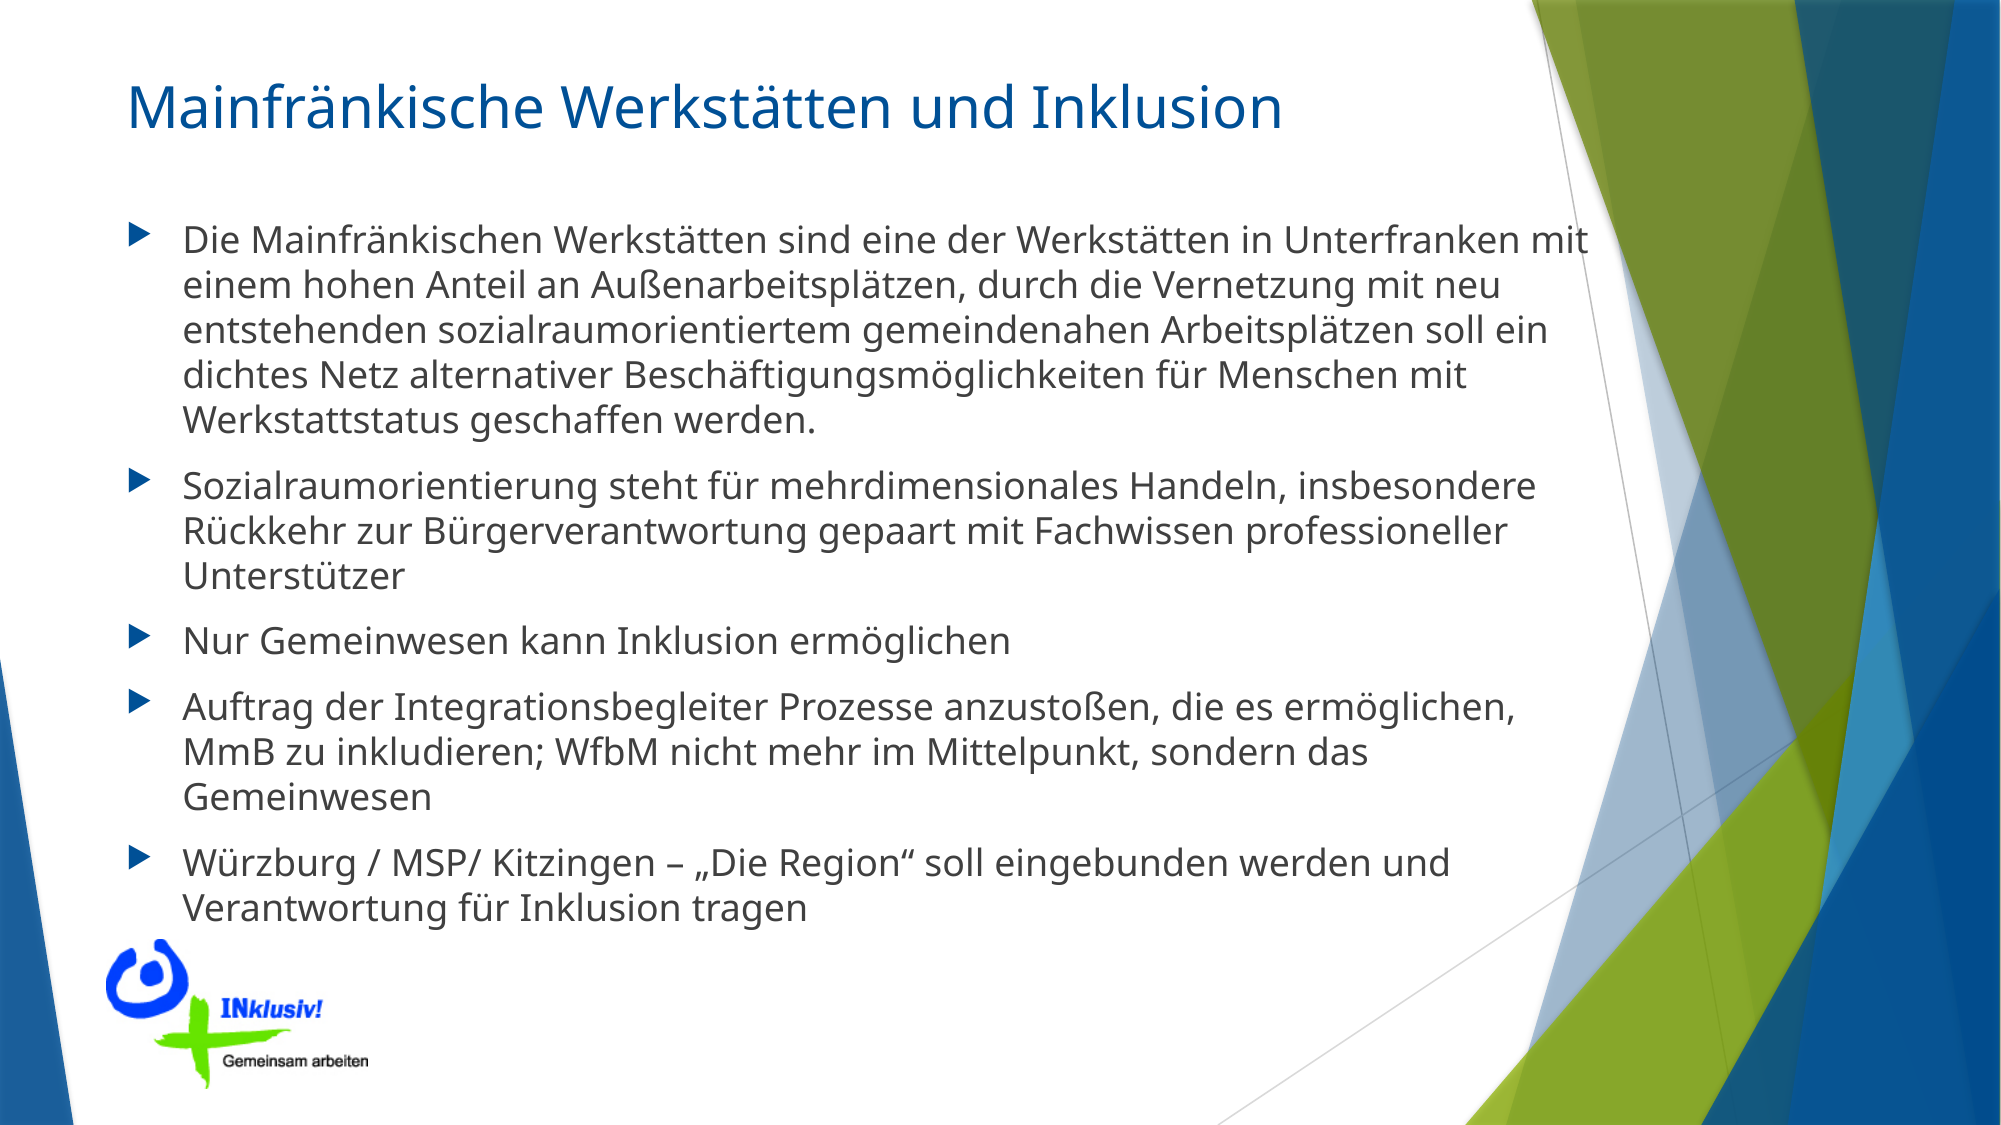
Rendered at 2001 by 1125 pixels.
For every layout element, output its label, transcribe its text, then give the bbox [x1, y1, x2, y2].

picture [106, 939, 368, 1089]
list Die Mainfränkischen Werkstätten sind eine der Werkstätten in Unterfranken mit einem hohen Anteil an Außenarbeitsplätzen, durch die Vernetzung mit neu entstehenden sozialraumorientiertem gemeindenahen Arbeitsplätzen soll ein dichtes Netz alternativer Beschäftigungsmöglichkeiten für Menschen mit Werkstattstatus geschaffen werden. Sozialraumorientierung steht für mehrdimensionales Handeln, insbesondere Rückkehr zur Bürgerverantwortung gepaart mit Fachwissen professioneller Unterstützer Nur Gemeinwesen kann Inklusion ermöglichen Auftrag der Integrationsbegleiter Prozesse anzustoßen, die es ermöglichen, MmB zu inkludieren; WfbM nicht mehr im Mittelpunkt, sondern das Gemeinwesen Würzburg / MSP/ Kitzingen – „Die Region“ soll eingebunden werden und Verantwortung für Inklusion tragen [111, 208, 1635, 845]
title Mainfränkische Werkstätten und Inklusion [111, 62, 1522, 208]
